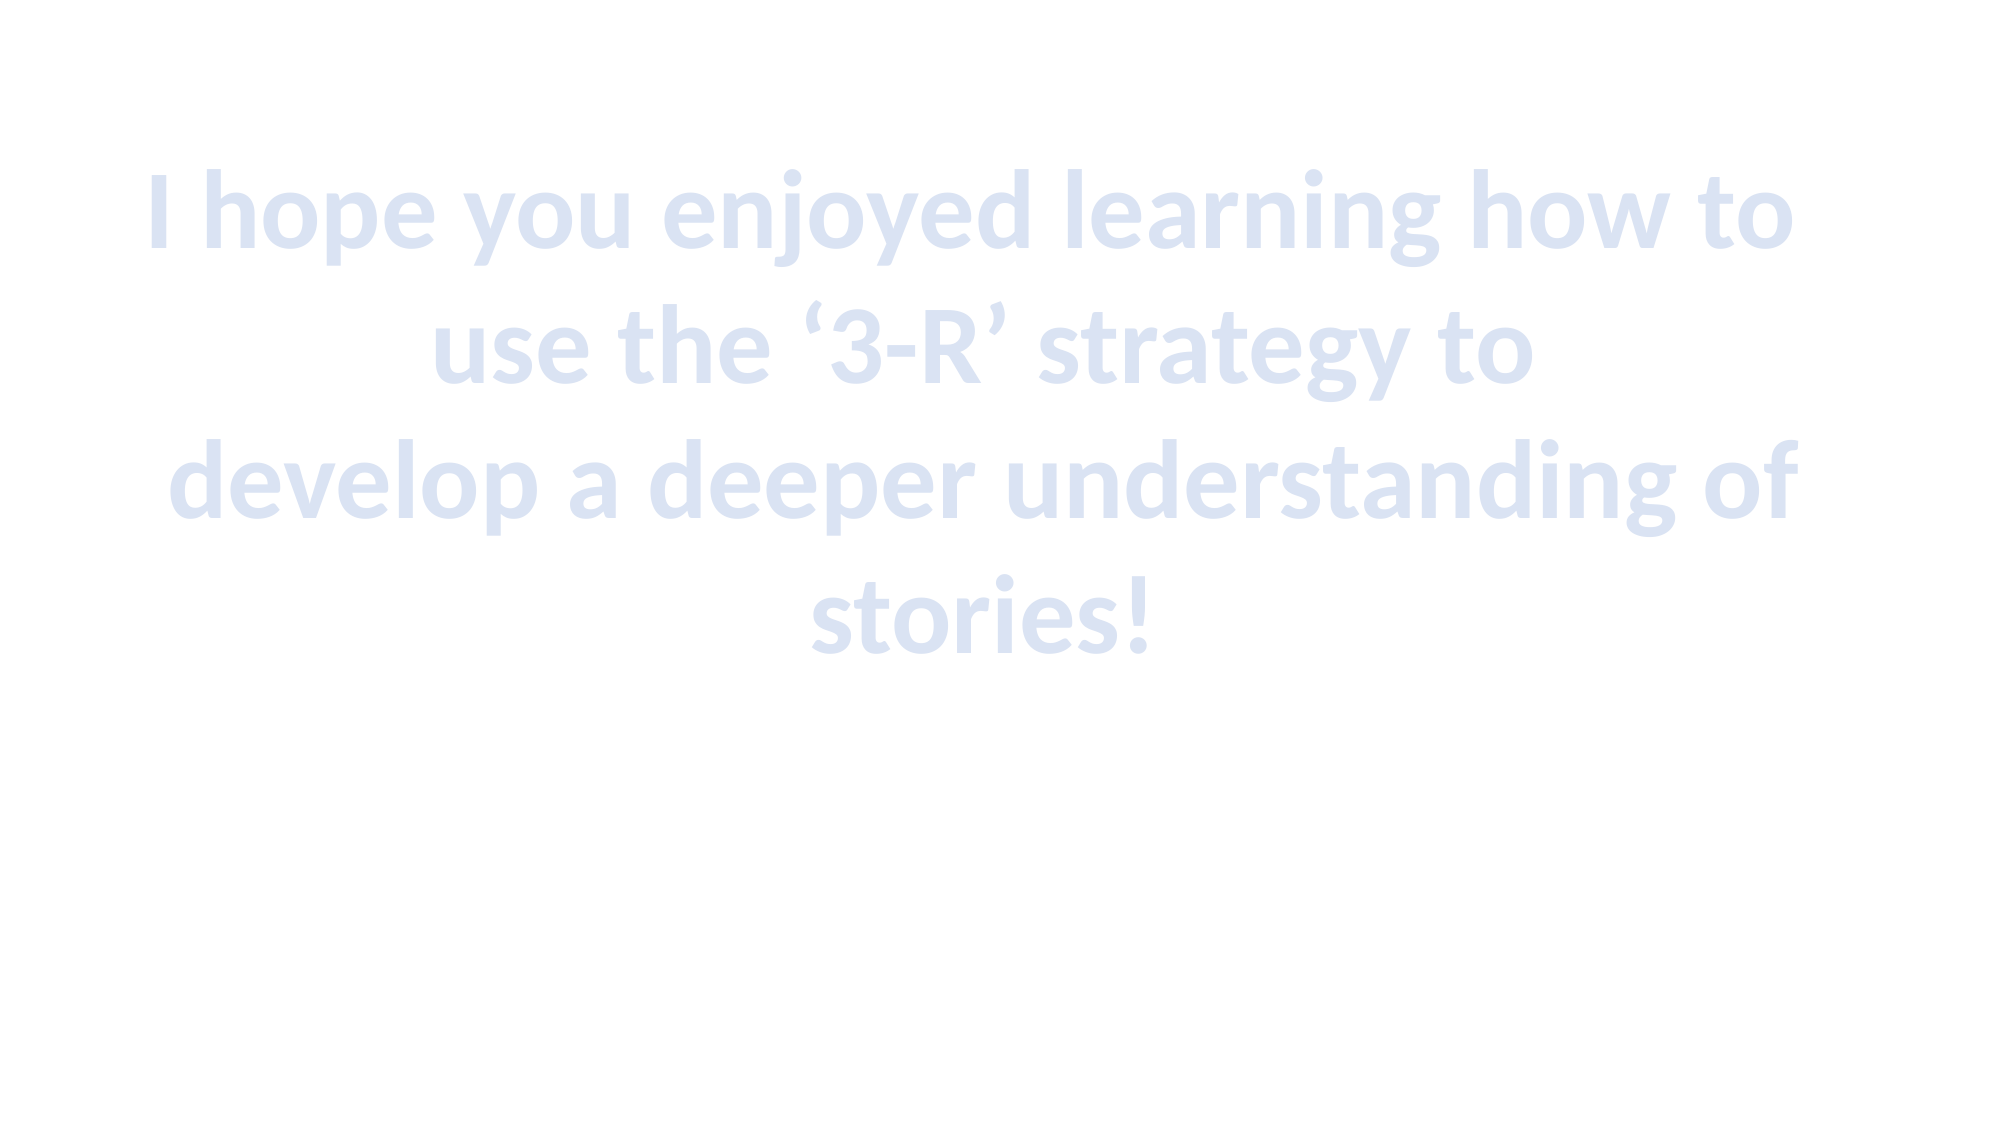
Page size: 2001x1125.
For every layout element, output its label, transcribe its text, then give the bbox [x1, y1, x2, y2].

text_box I hope you enjoyed learning how to use the ‘3-R’ strategy to develop a deeper understanding of stories! [82, 128, 1885, 683]
